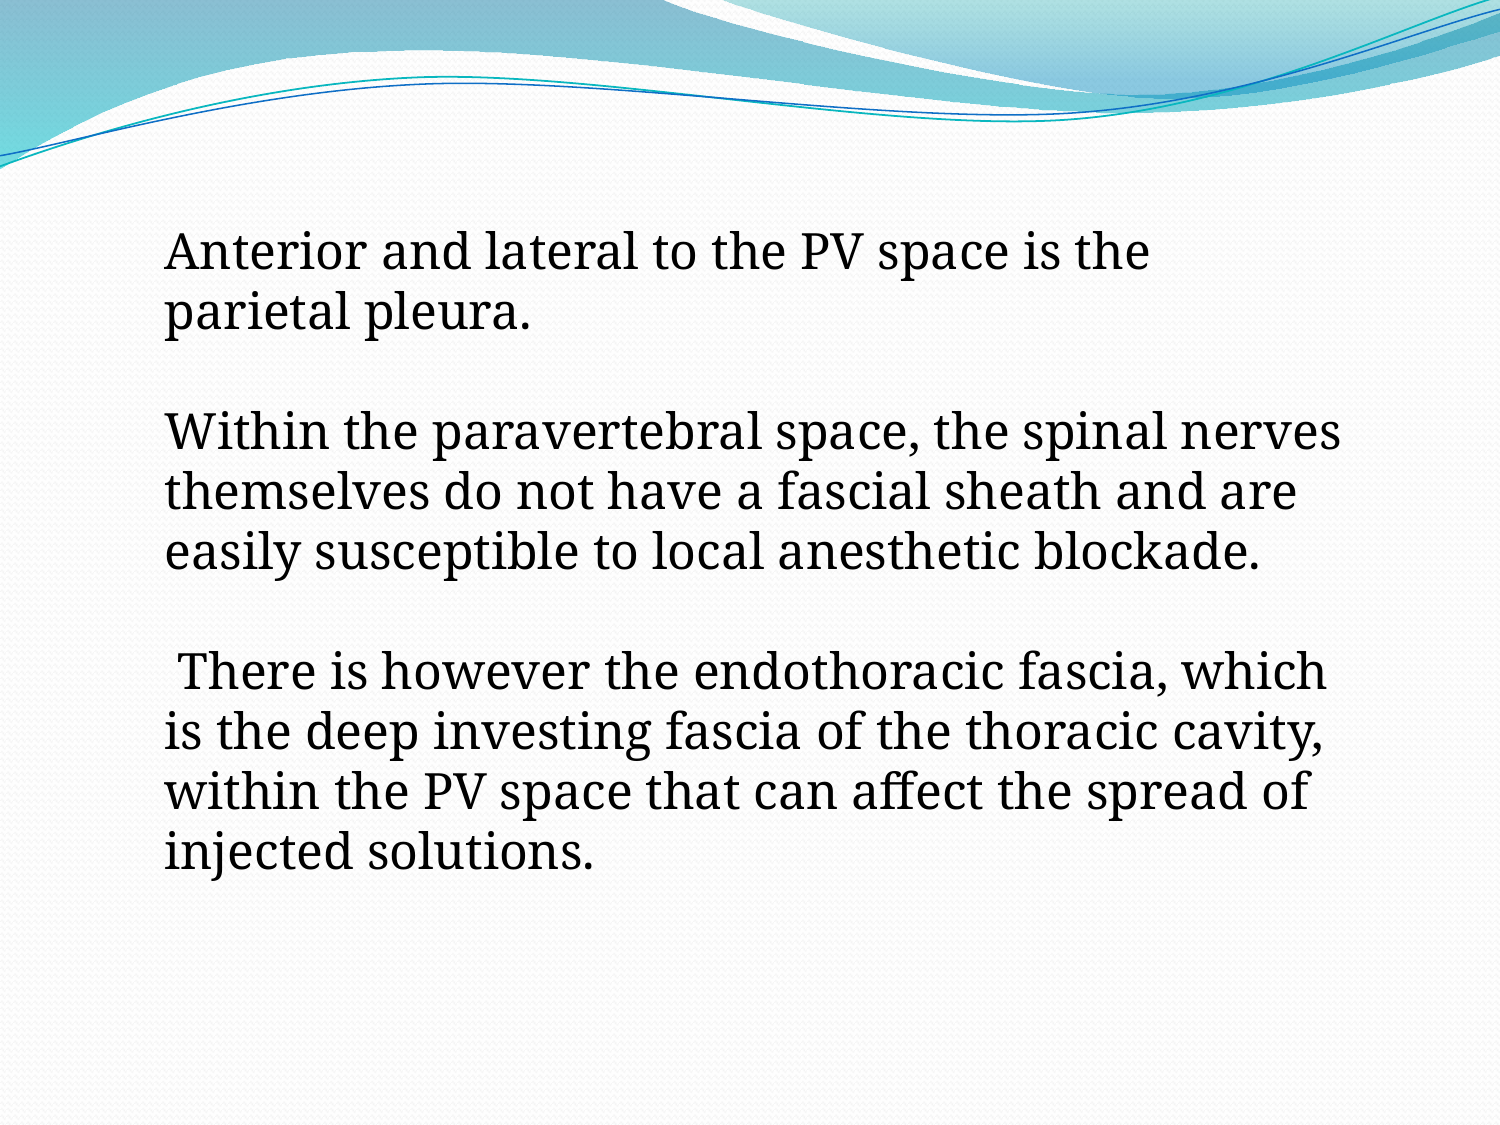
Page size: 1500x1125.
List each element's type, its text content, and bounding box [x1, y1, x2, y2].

text_box Anterior and lateral to the PV space is the parietal pleura. Within the paravertebral space, the spinal nerves themselves do not have a fascial sheath and are easily susceptible to local anesthetic blockade. There is however the endothoracic fascia, which is the deep investing fascia of the thoracic cavity, within the PV space that can affect the spread of injected solutions. [149, 212, 1363, 933]
